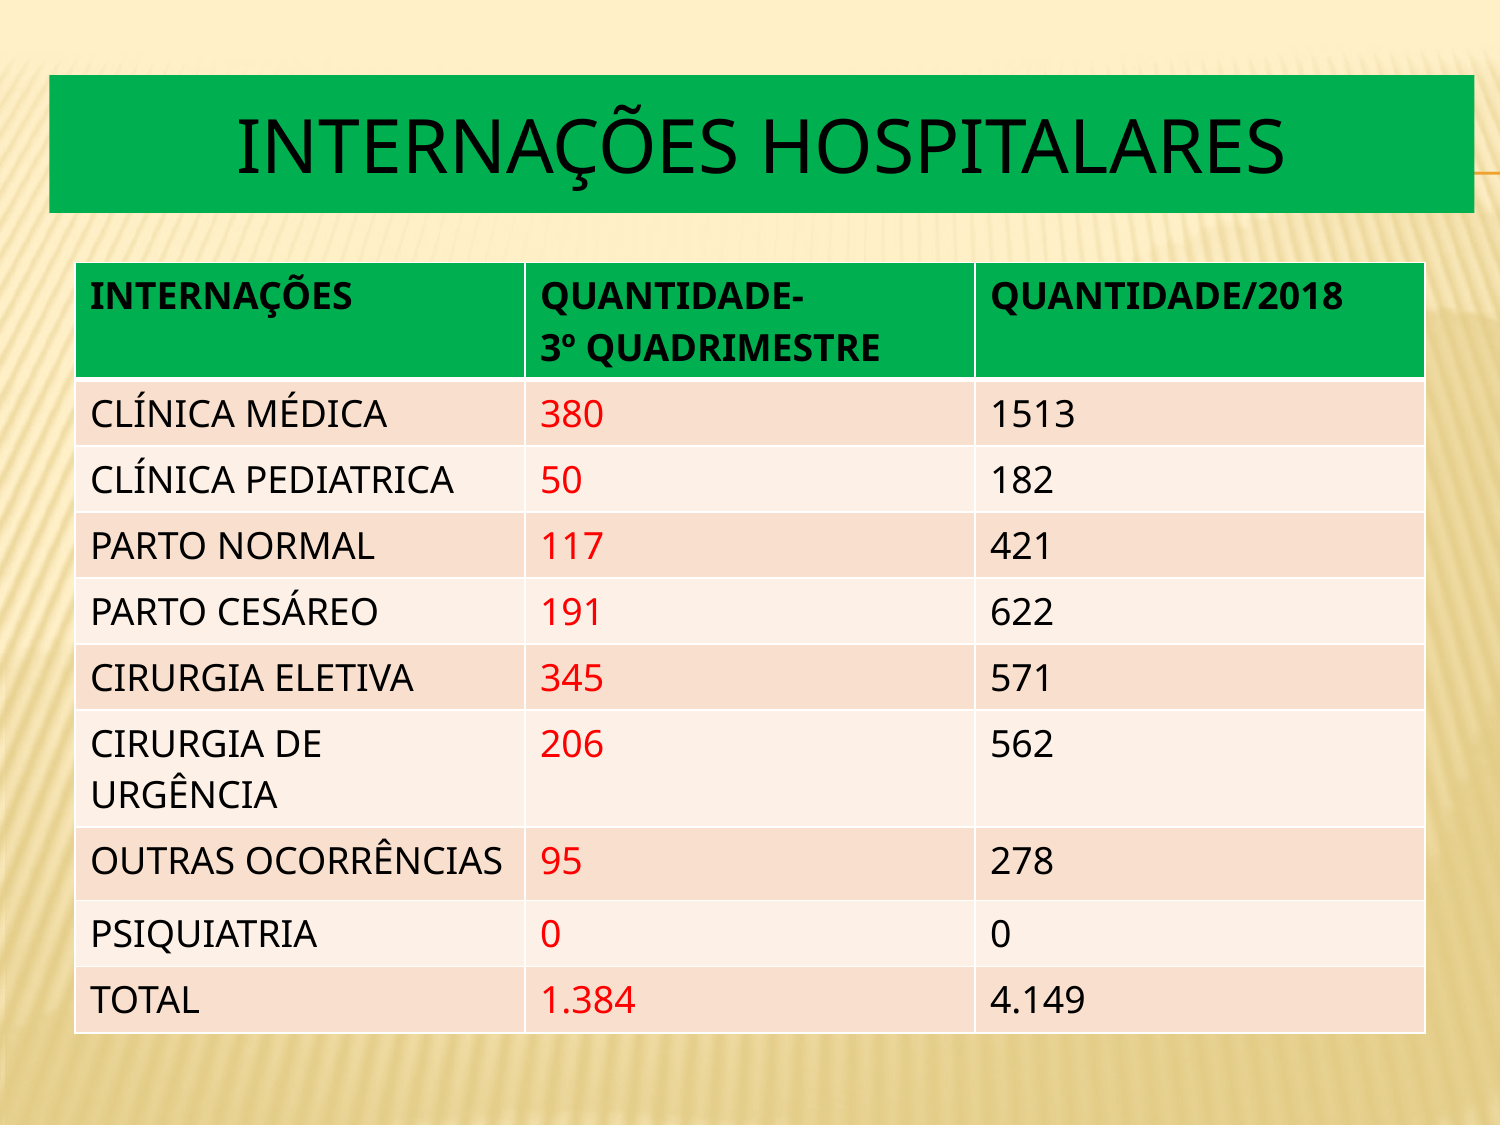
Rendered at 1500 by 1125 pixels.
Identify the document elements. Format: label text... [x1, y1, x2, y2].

table_cell 95 [526, 828, 974, 900]
table_cell 421 [976, 513, 1424, 577]
table_cell 571 [976, 645, 1424, 709]
table_cell 0 [976, 901, 1424, 966]
table_cell 345 [526, 645, 974, 709]
table_cell 1513 [976, 382, 1424, 445]
table_cell 206 [526, 711, 974, 826]
table_cell 1.384 [526, 967, 974, 1032]
table_cell 562 [976, 711, 1424, 826]
table_cell 50 [526, 447, 974, 511]
table_header QUANTIDADE/2018 [976, 263, 1424, 377]
table_cell 622 [976, 579, 1424, 643]
table_cell 4.149 [976, 967, 1424, 1032]
table_cell PARTO NORMAL [76, 513, 524, 577]
table_cell 117 [526, 513, 974, 577]
table_cell CIRURGIA DE URGÊNCIA [76, 711, 524, 826]
table_header INTERNAÇÕES [76, 263, 524, 377]
table_cell TOTAL [76, 967, 524, 1032]
table_cell CLÍNICA PEDIATRICA [76, 447, 524, 511]
table_cell 380 [526, 382, 974, 445]
table_cell 191 [526, 579, 974, 643]
table_header QUANTIDADE- 3º QUADRIMESTRE [526, 263, 974, 377]
title INTERNAÇÕES HOSPITALARES [49, 75, 1475, 213]
table_cell 0 [526, 901, 974, 966]
table_cell OUTRAS OCORRÊNCIAS [76, 828, 524, 900]
table_cell PSIQUIATRIA [76, 901, 524, 966]
table_cell 278 [976, 828, 1424, 900]
table_cell CIRURGIA ELETIVA [76, 645, 524, 709]
table_cell CLÍNICA MÉDICA [76, 382, 524, 445]
table_cell 182 [976, 447, 1424, 511]
table_cell PARTO CESÁREO [76, 579, 524, 643]
